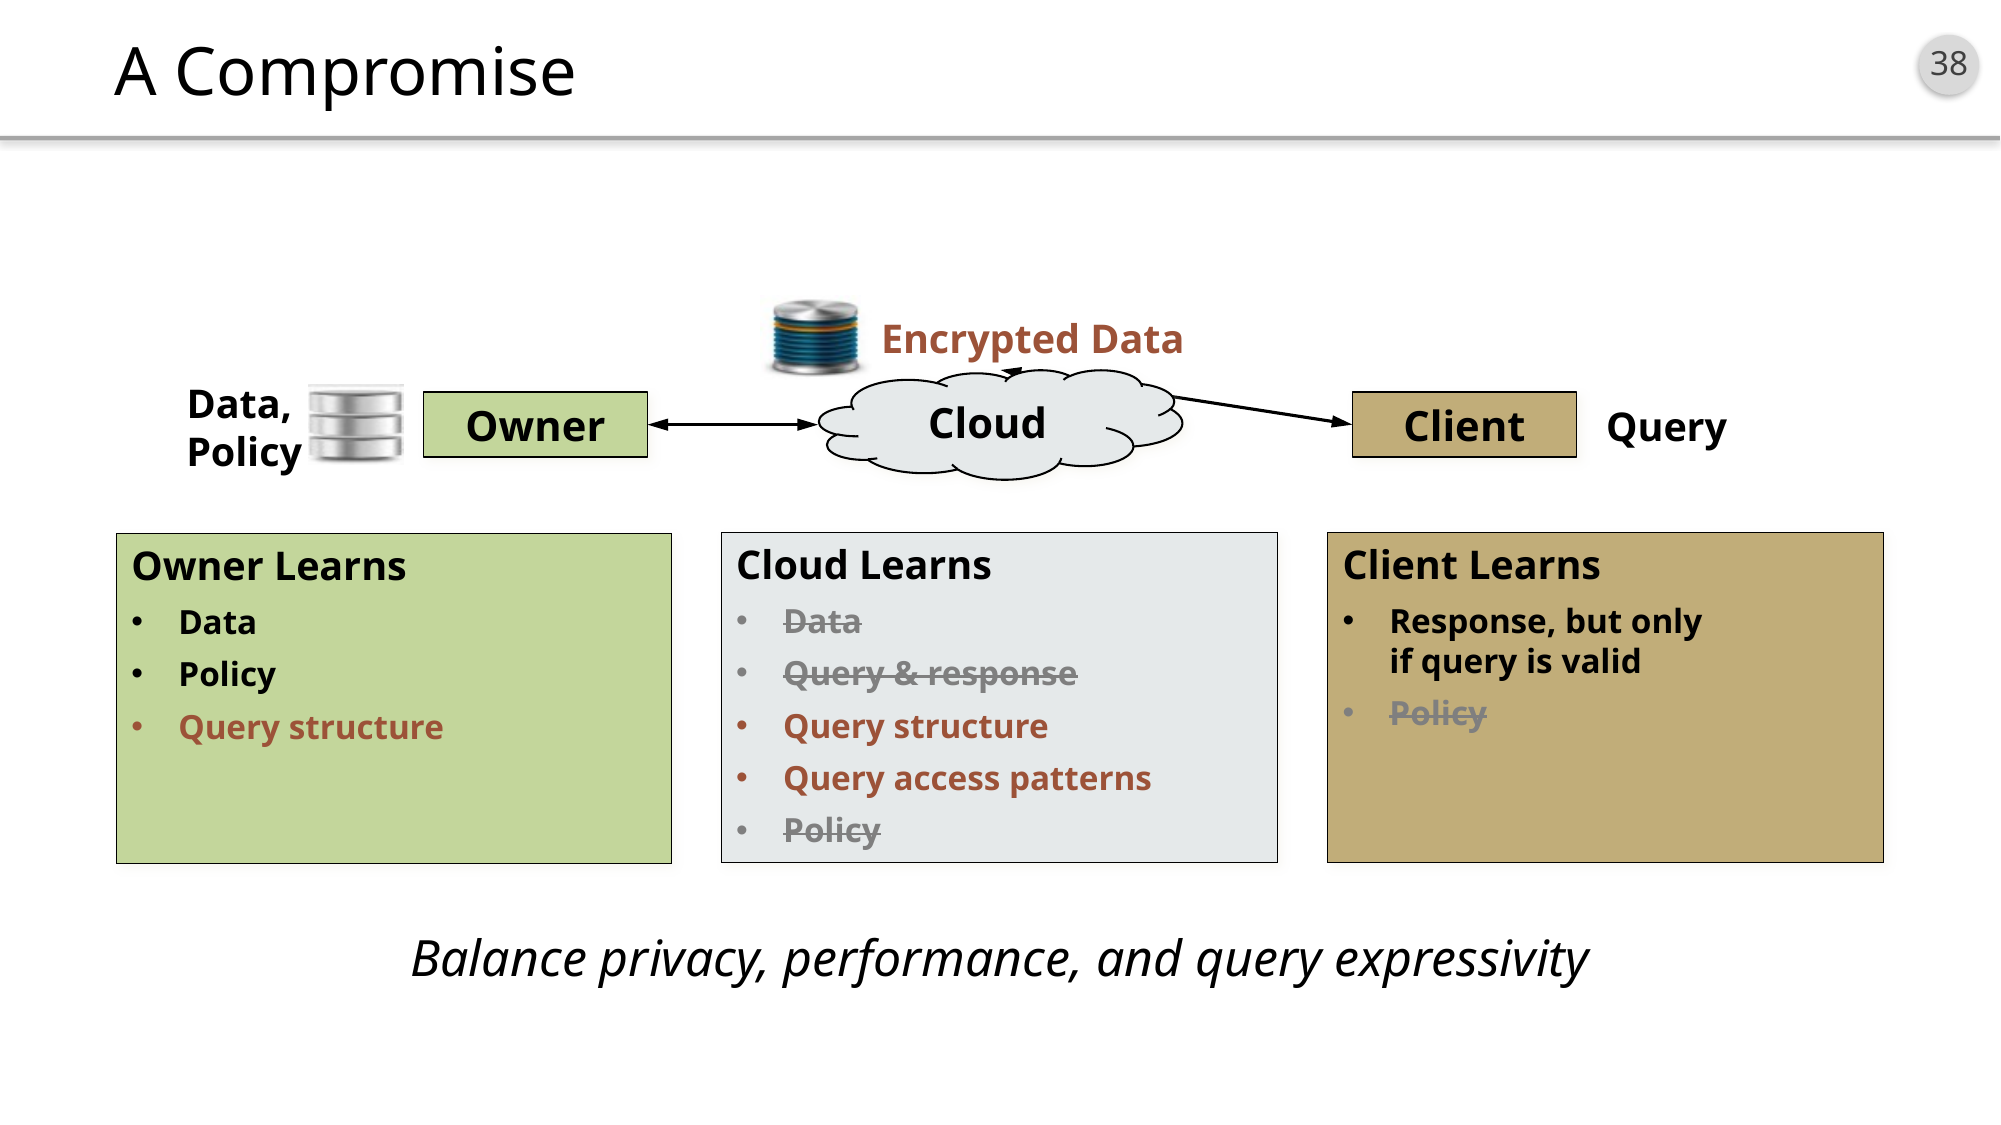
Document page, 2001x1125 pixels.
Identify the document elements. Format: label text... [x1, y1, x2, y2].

picture [308, 384, 404, 466]
text_box Client [1352, 391, 1577, 458]
title A Compromise [99, 24, 1900, 114]
text_box Query [1591, 394, 1743, 457]
text_box Balance privacy, performance, and query expressivity [75, 919, 1925, 995]
text_box Owner Learns Data Policy Query structure [116, 533, 672, 864]
text_box Owner [423, 391, 648, 458]
text_box Client Learns Response, but only if query is valid Policy [1327, 532, 1884, 863]
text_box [760, 295, 1234, 380]
text_box Data, Policy [171, 371, 318, 482]
text_box Cloud Learns Data Query & response Query structure Query access patterns Policy [721, 532, 1278, 863]
text_box Cloud [818, 387, 1183, 480]
